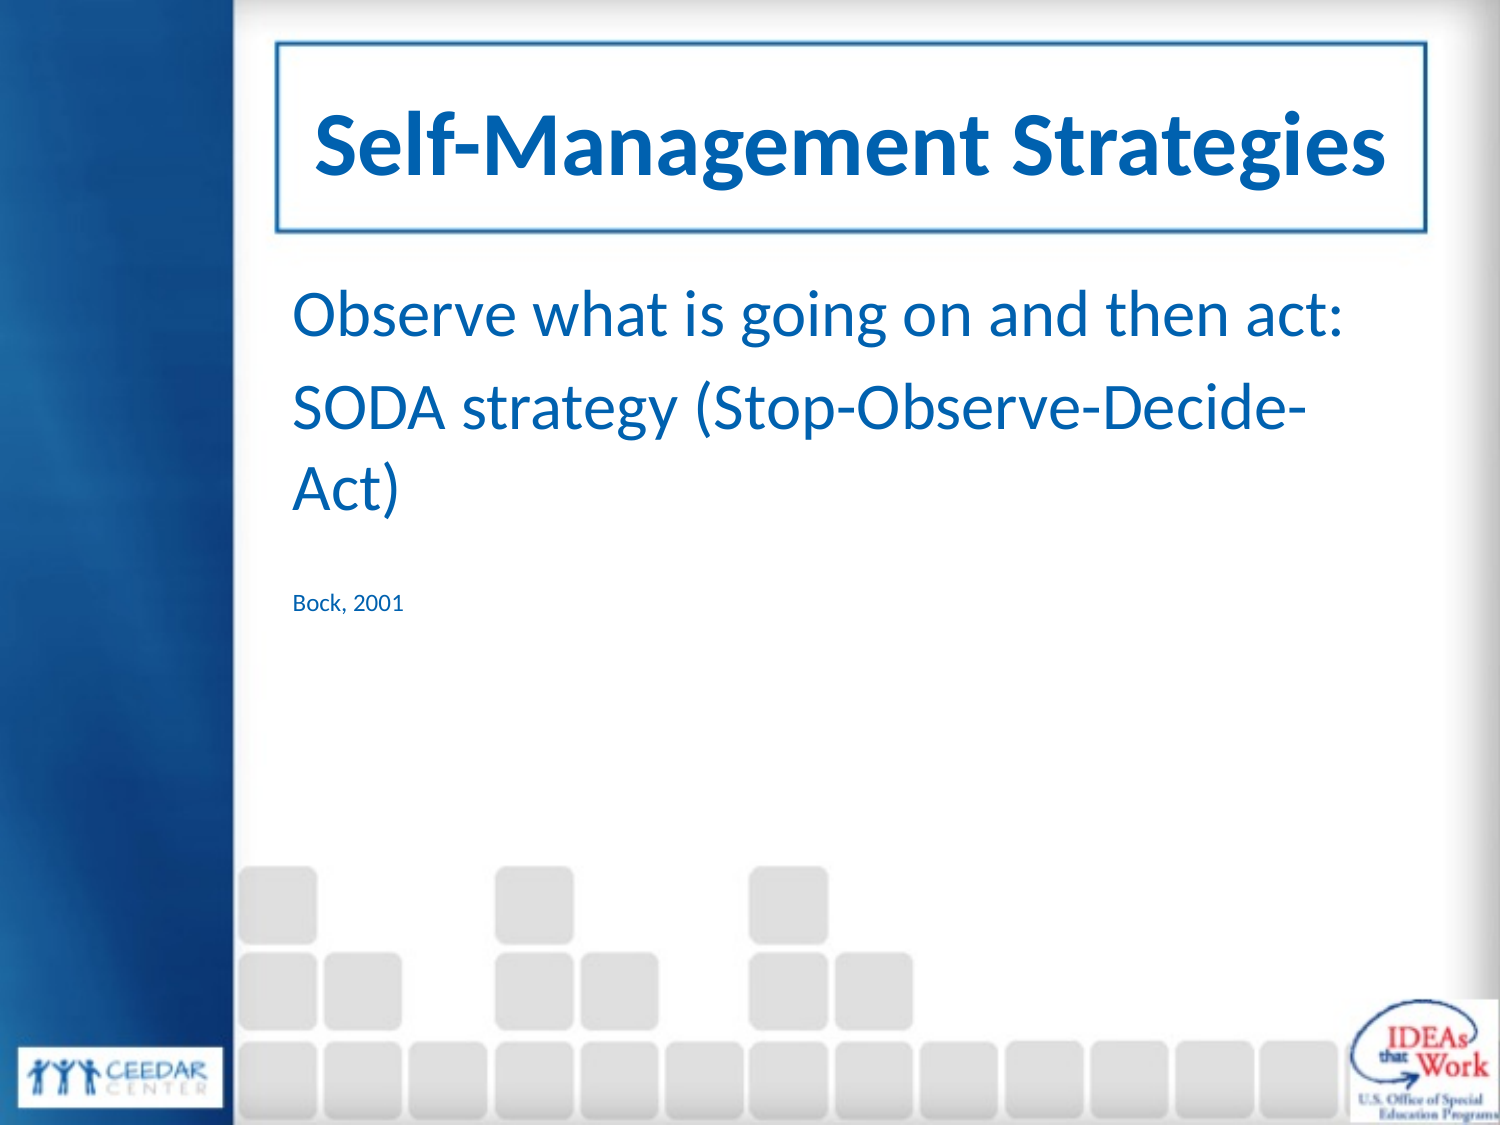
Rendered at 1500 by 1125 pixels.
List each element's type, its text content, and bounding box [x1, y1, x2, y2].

list Observe what is going on and then act: SODA strategy (Stop-Observe-Decide-Act) Bock, 2001 [277, 262, 1425, 1005]
title Self-Management Strategies [277, 45, 1425, 233]
picture [0, 0, 1500, 1125]
